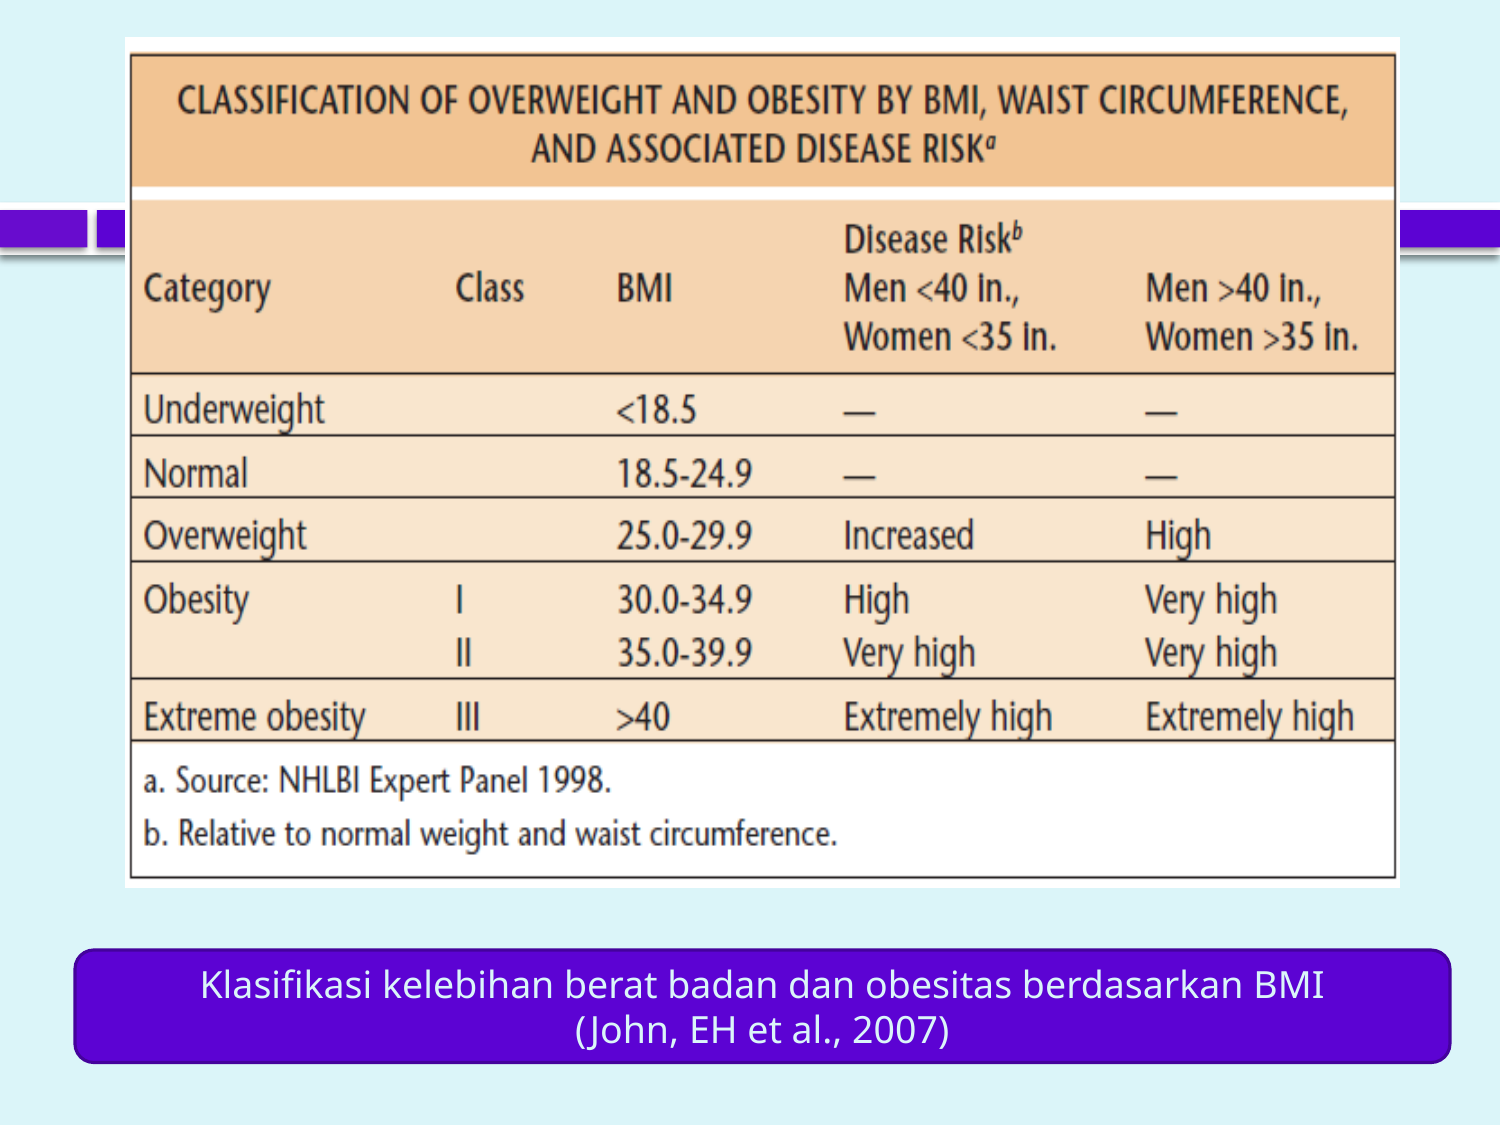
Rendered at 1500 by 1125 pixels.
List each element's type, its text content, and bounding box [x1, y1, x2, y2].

picture [124, 37, 1401, 888]
text_box Klasifikasi kelebihan berat badan dan obesitas berdasarkan BMI (John, EH et al., 2007) [73, 948, 1452, 1065]
